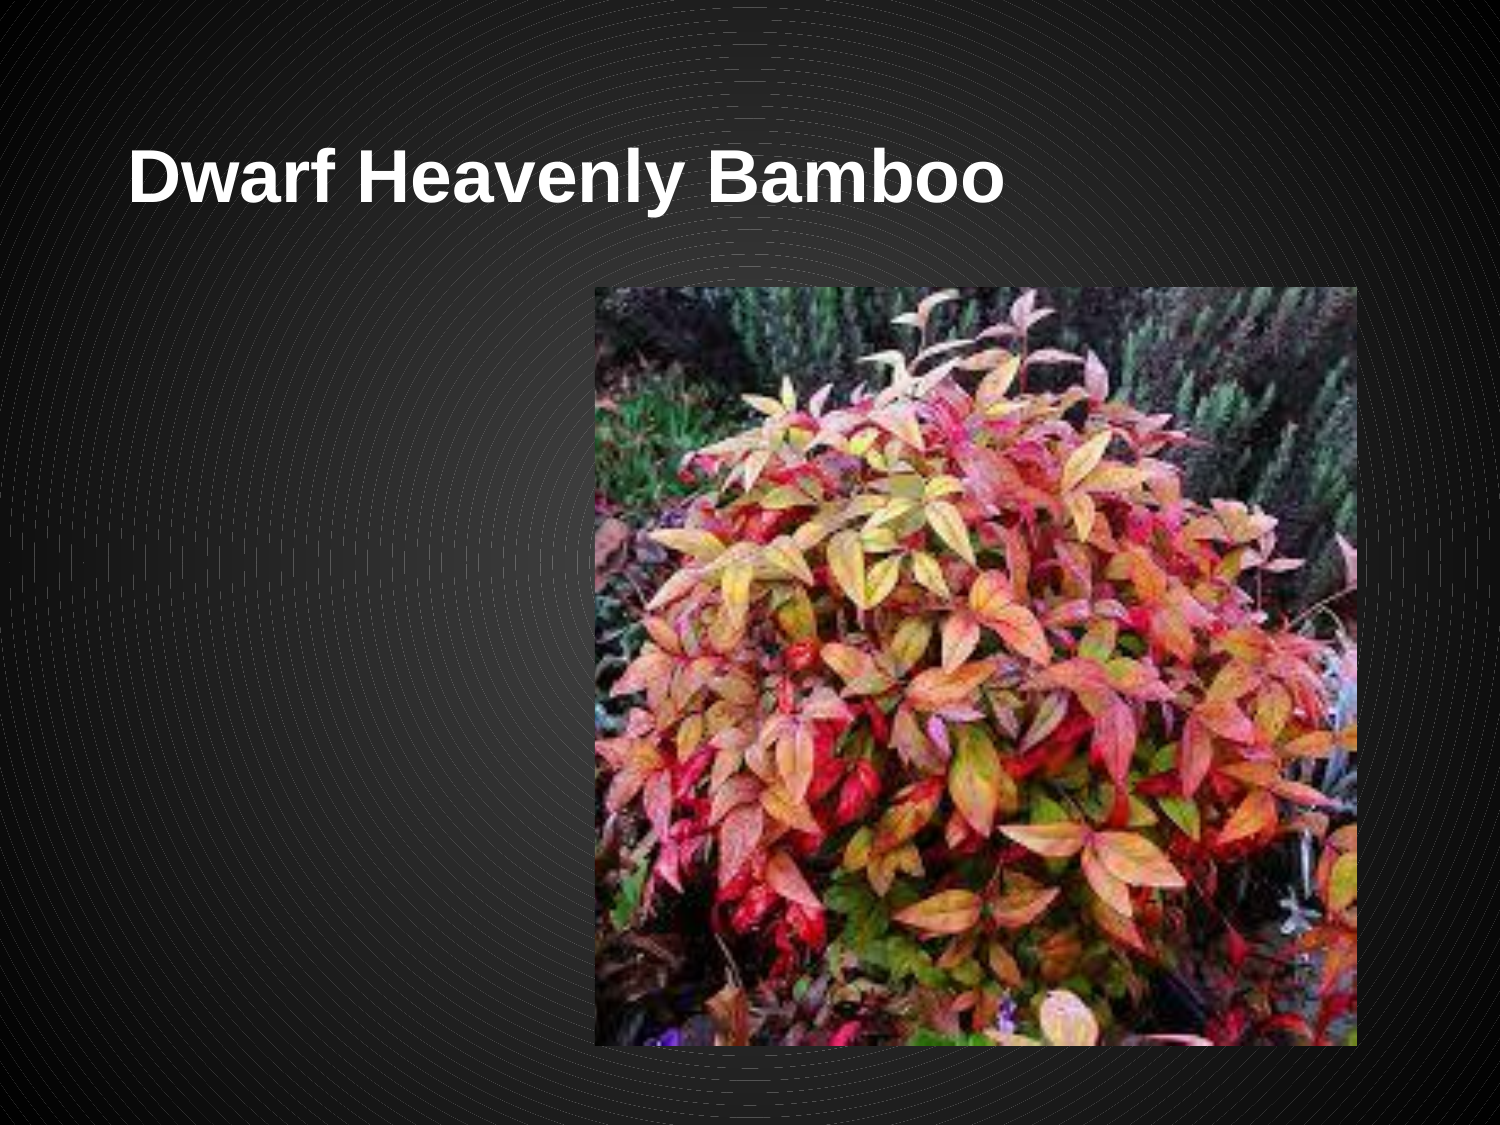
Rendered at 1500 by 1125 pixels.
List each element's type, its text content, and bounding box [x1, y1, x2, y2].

title Dwarf Heavenly Bamboo [75, 45, 1425, 233]
text_box [594, 287, 1357, 1046]
